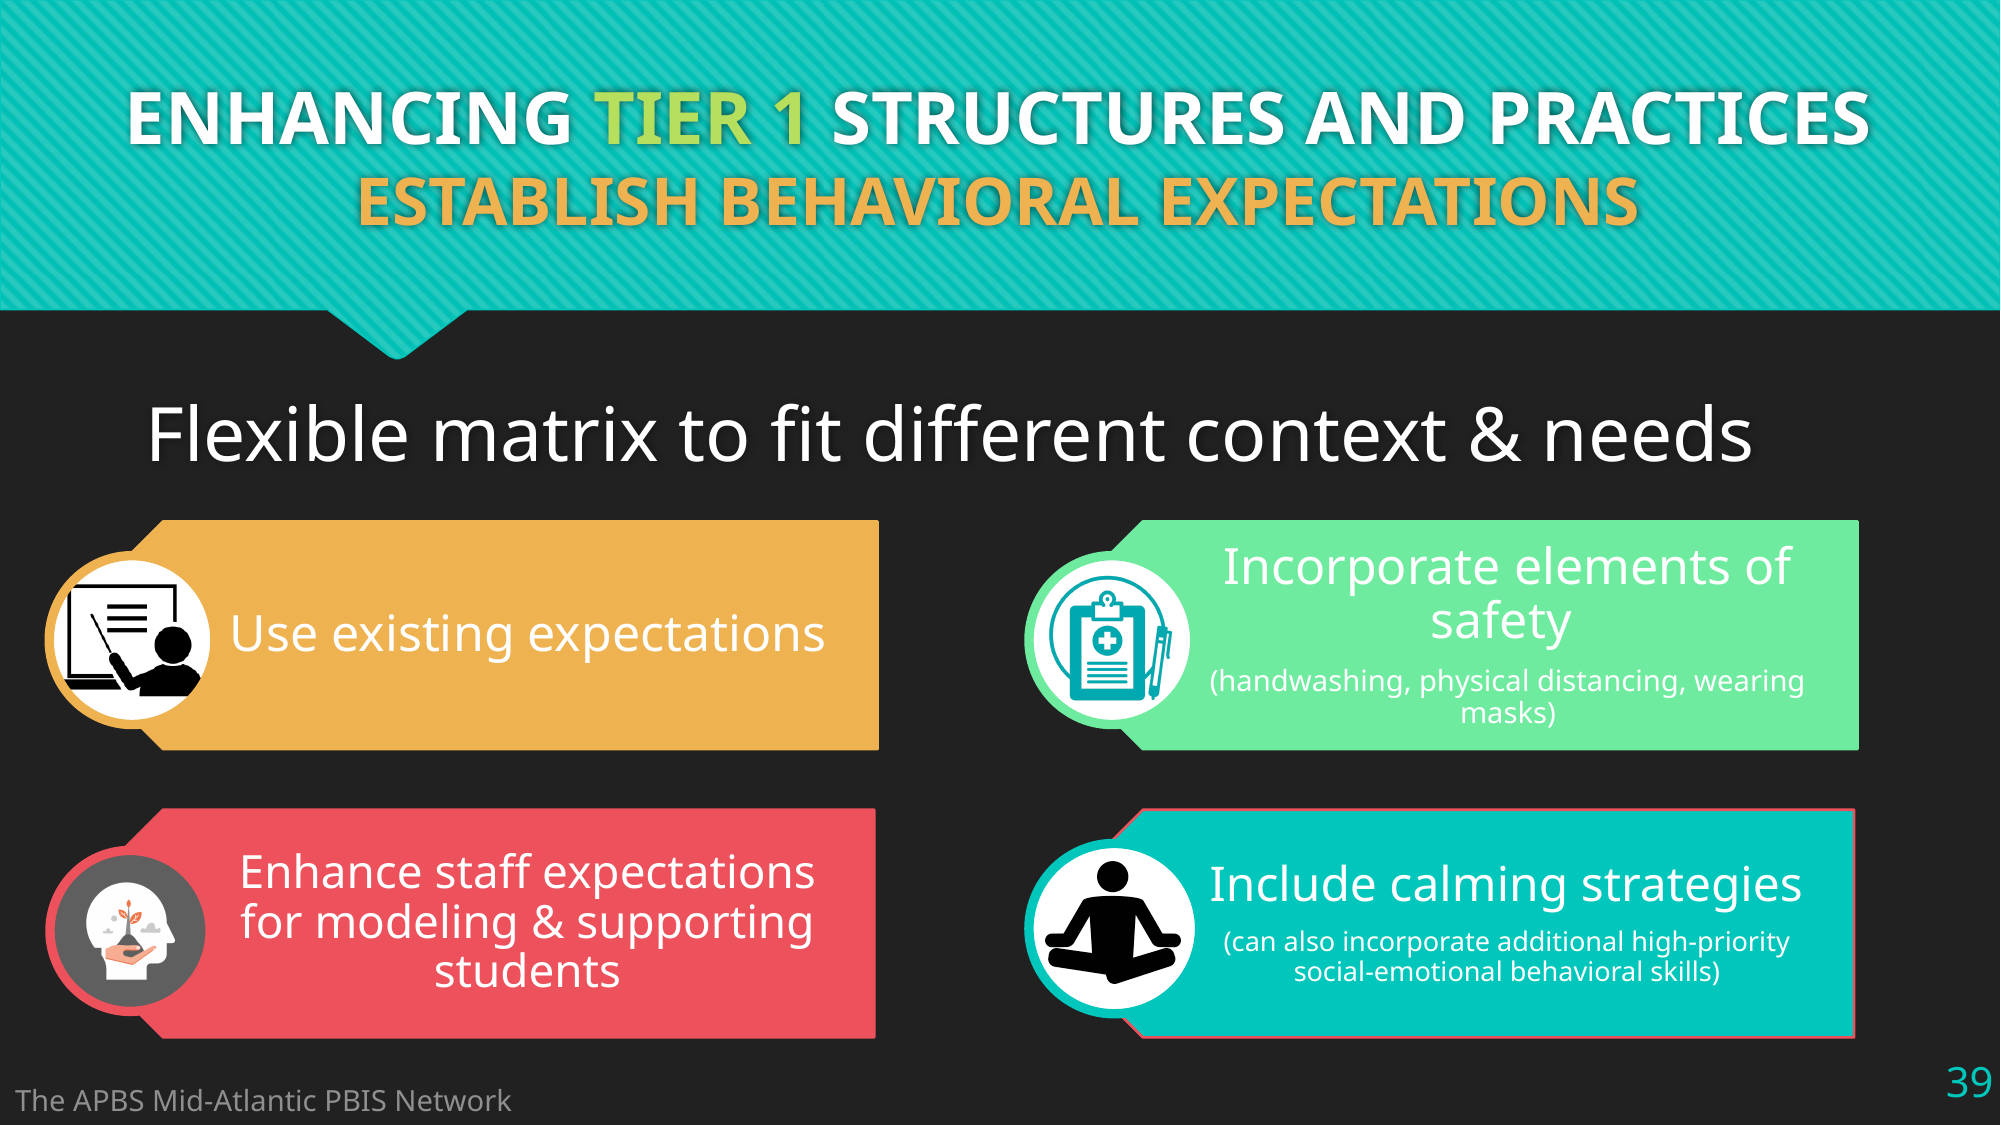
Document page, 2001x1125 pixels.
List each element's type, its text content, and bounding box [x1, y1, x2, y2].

title ENHANCING TIER 1 STRUCTURES AND PRACTICES ESTABLISH BEHAVIORAL EXPECTATIONS [27, 63, 1970, 248]
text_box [1028, 521, 1858, 1038]
picture [1, 1, 1999, 357]
slide_number ‹#› [1834, 1034, 2000, 1115]
list Flexible matrix to fit different context & needs [130, 379, 1928, 497]
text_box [48, 521, 878, 1038]
text_box The APBS Mid-Atlantic PBIS Network [0, 1074, 671, 1125]
picture [1045, 855, 1181, 991]
picture [1043, 570, 1179, 706]
